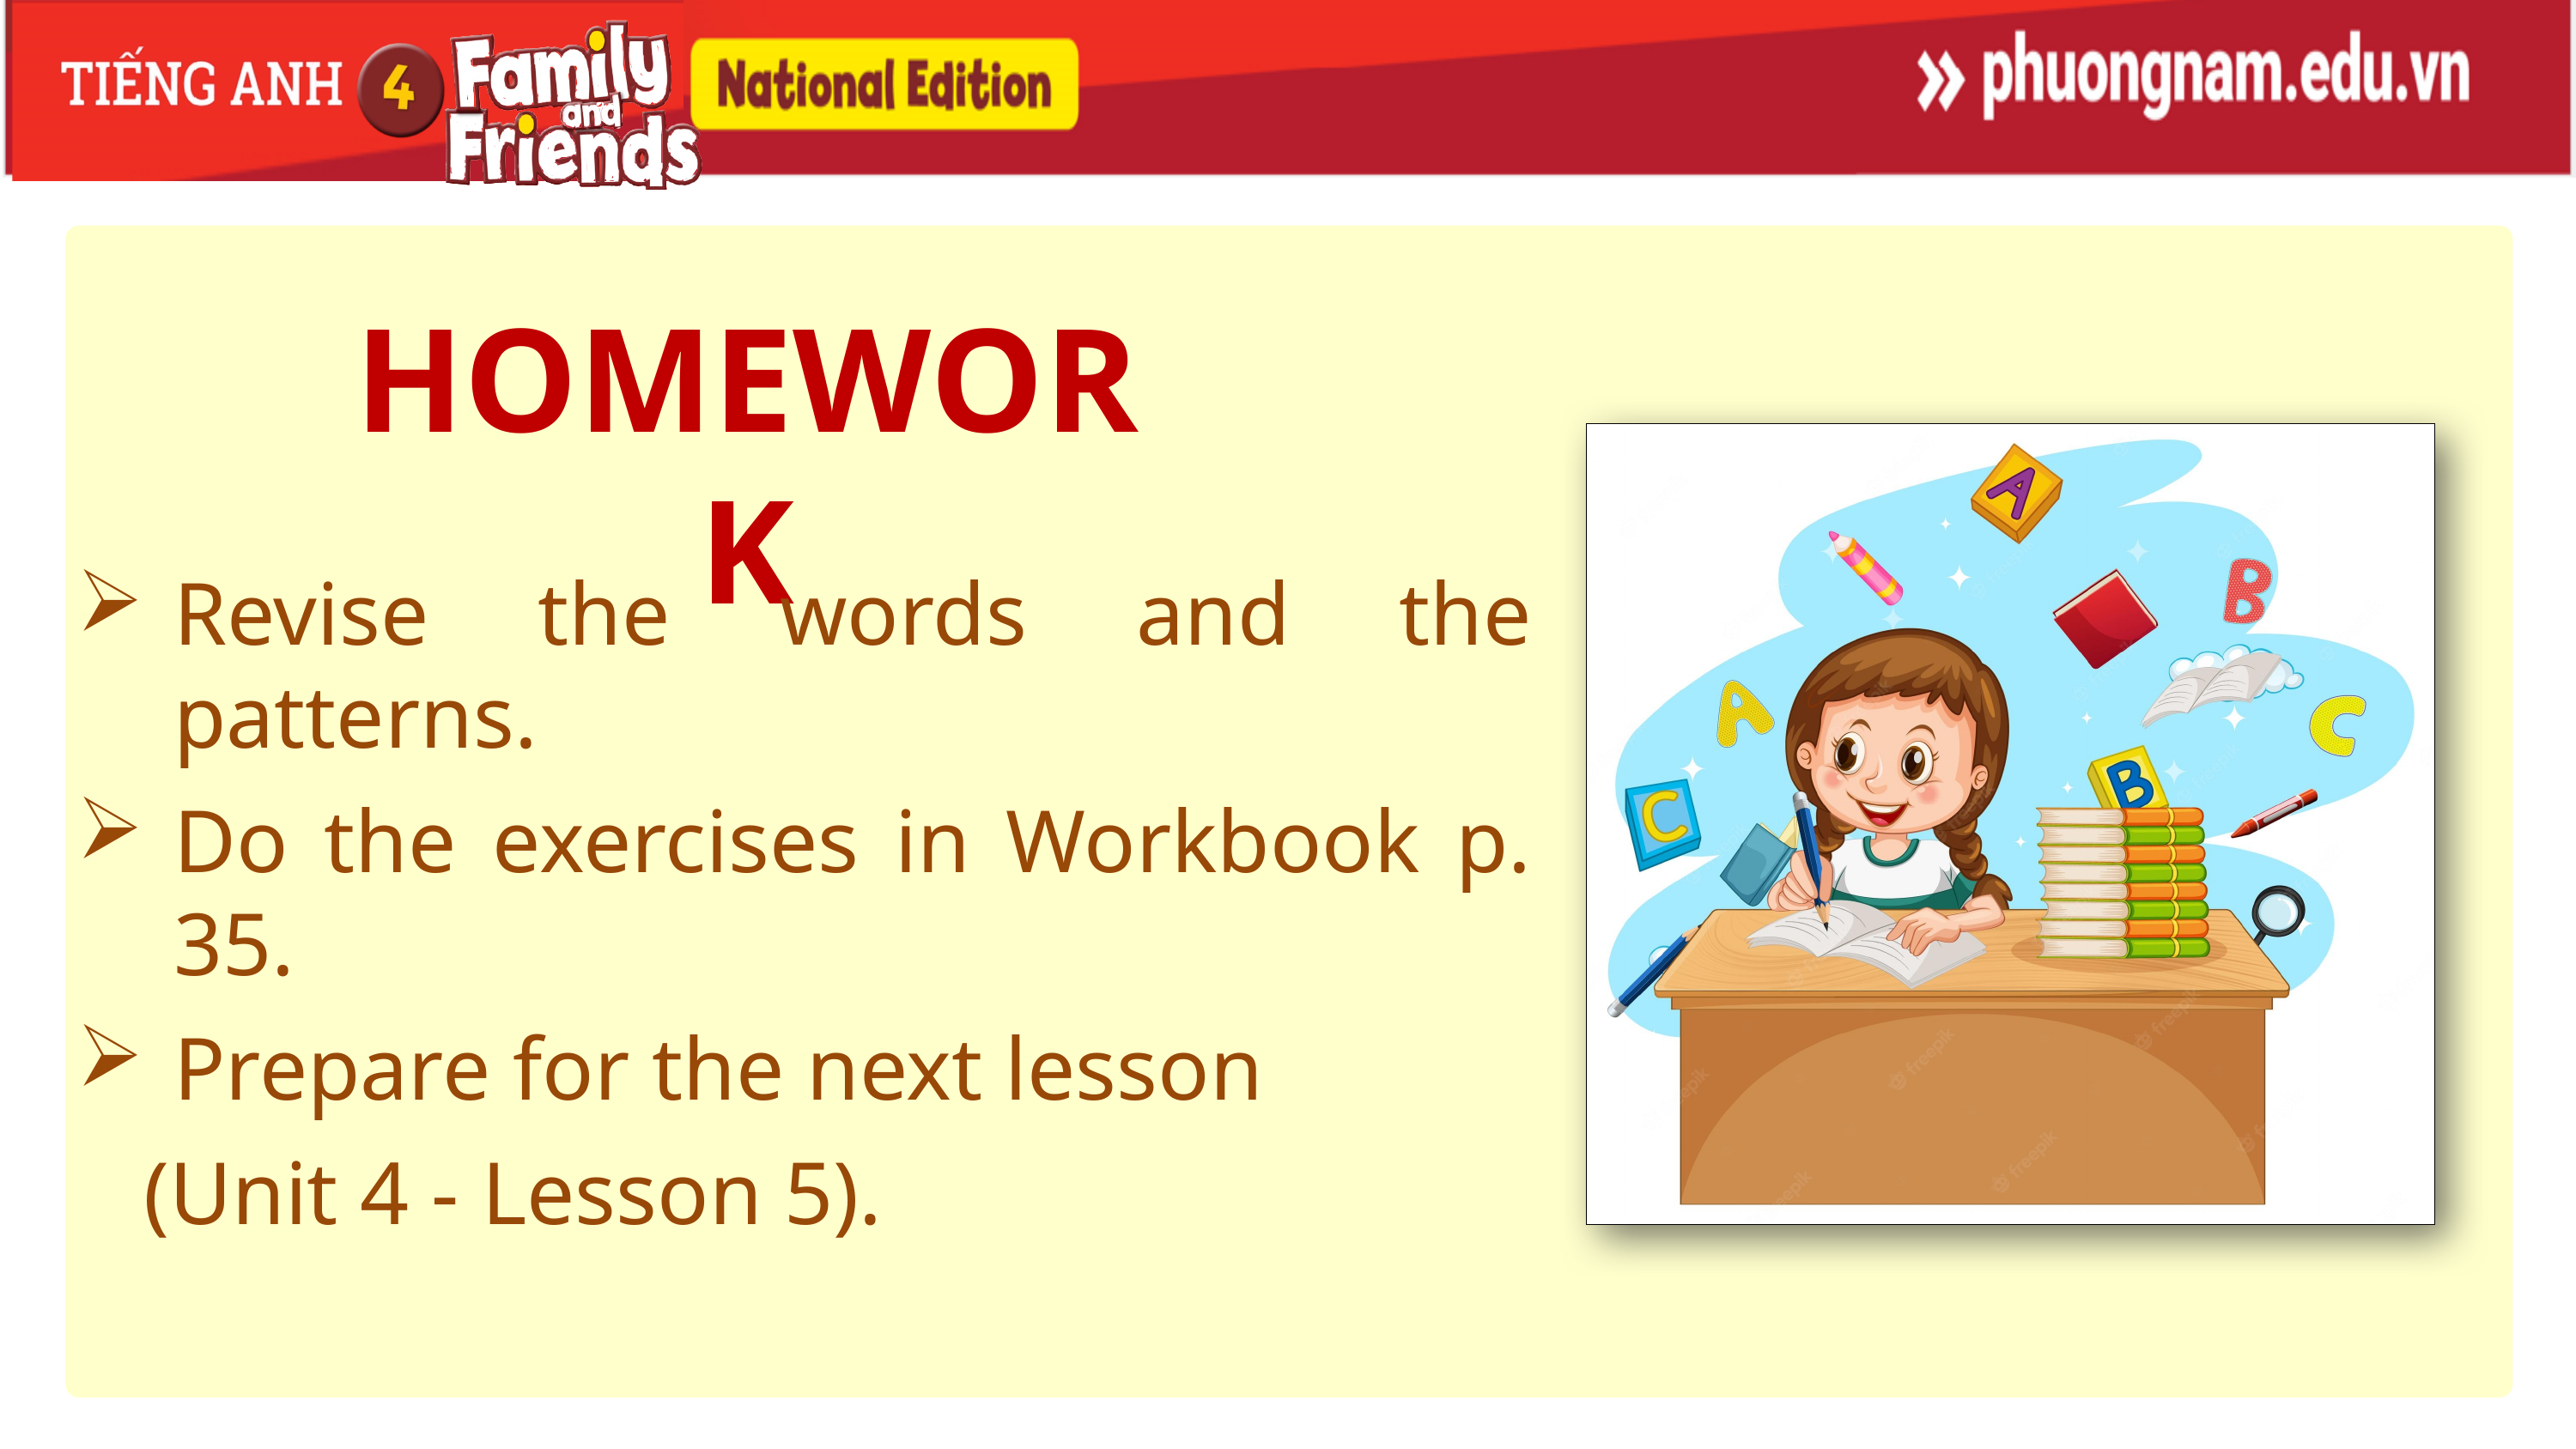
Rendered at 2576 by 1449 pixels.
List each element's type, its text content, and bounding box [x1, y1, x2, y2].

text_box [2, 0, 2576, 190]
text_box Revise the words and the patterns. Do the exercises in Workbook p. 35. Prepare for the next lesson (Unit 4 - Lesson 5). [64, 553, 1546, 1248]
picture [1585, 423, 2435, 1225]
text_box [65, 225, 2513, 1398]
text_box HOMEWORK [339, 289, 1155, 553]
